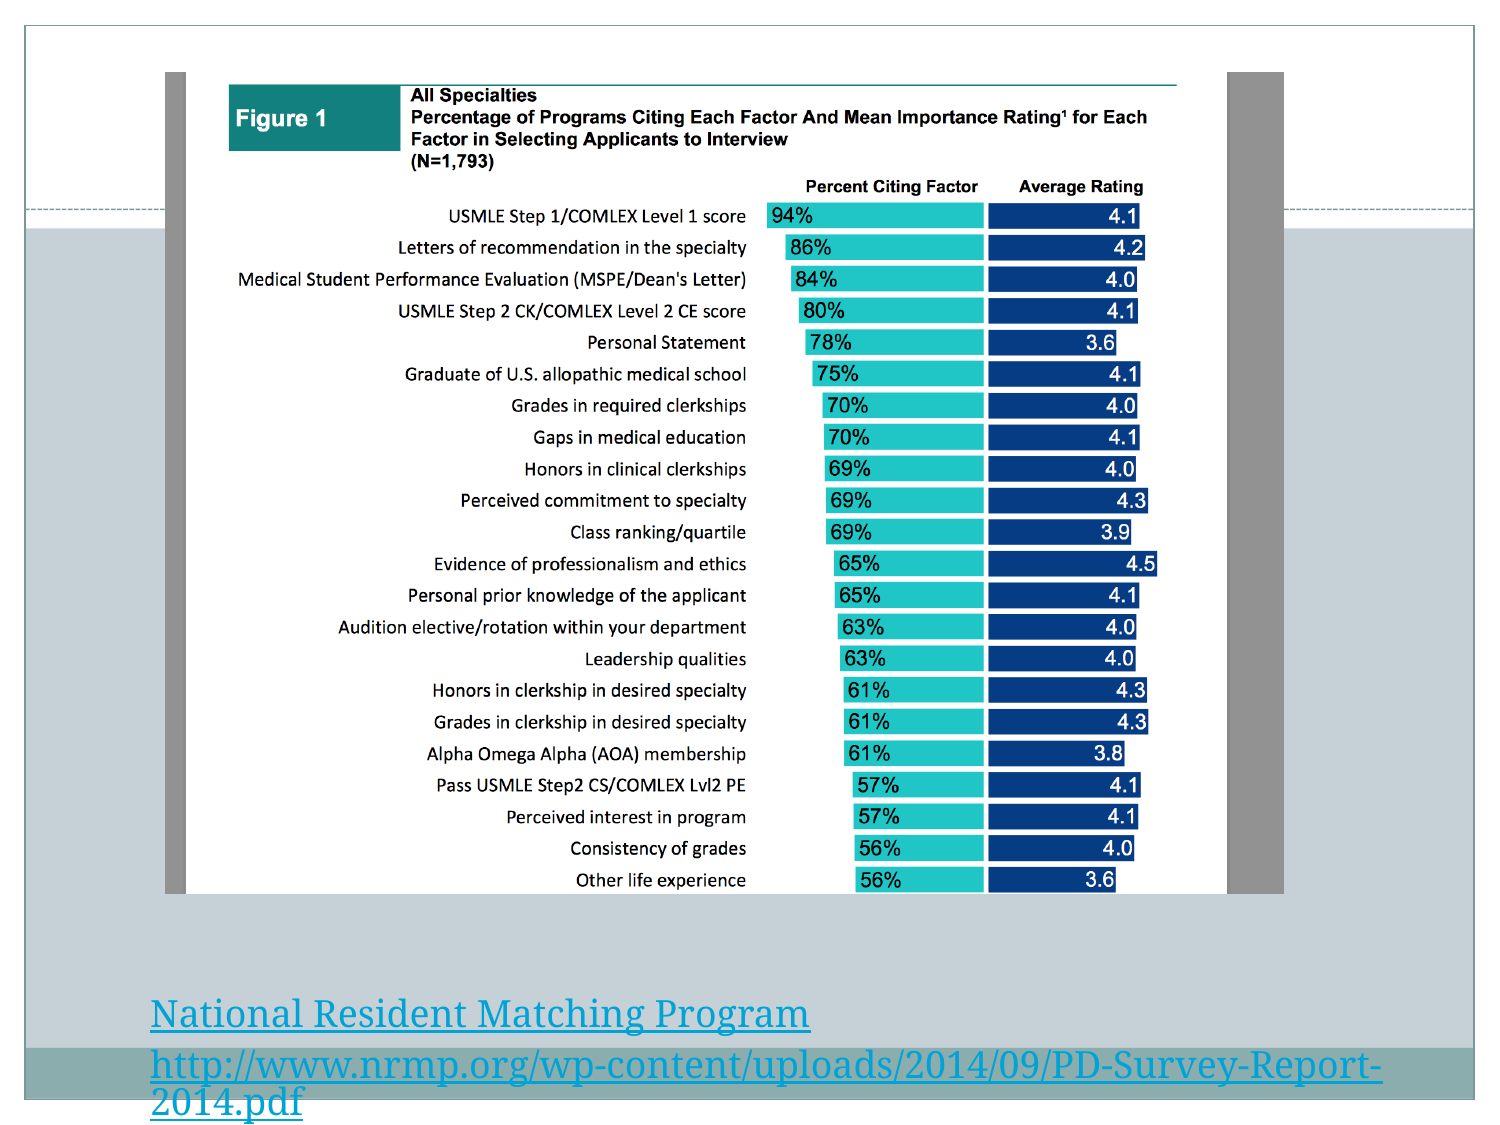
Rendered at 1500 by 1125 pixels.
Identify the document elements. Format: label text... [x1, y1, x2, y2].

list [48, 72, 1400, 895]
text_box National Resident Matching Program http://www.nrmp.org/wp-content/uploads/2014/09/PD-Survey-Report-2014.pdf [135, 982, 1400, 1125]
